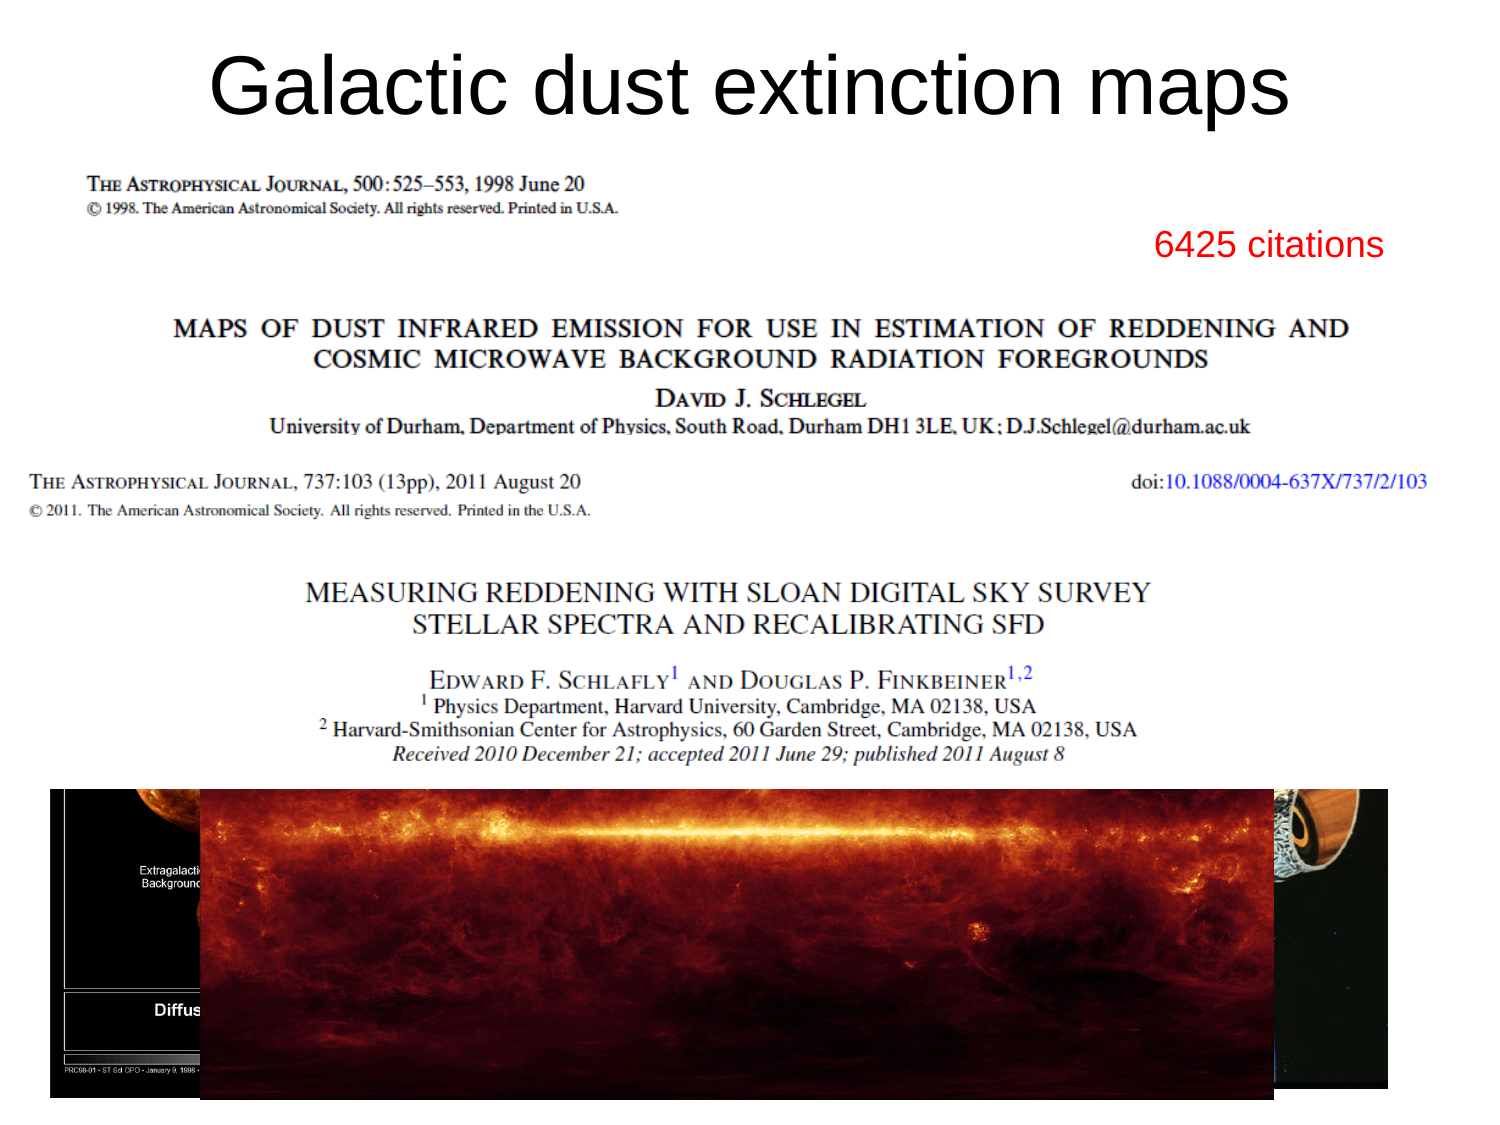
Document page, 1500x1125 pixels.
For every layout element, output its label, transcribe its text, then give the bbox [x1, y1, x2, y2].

picture [0, 162, 1488, 1101]
title Galactic dust extinction maps [112, 0, 1388, 160]
